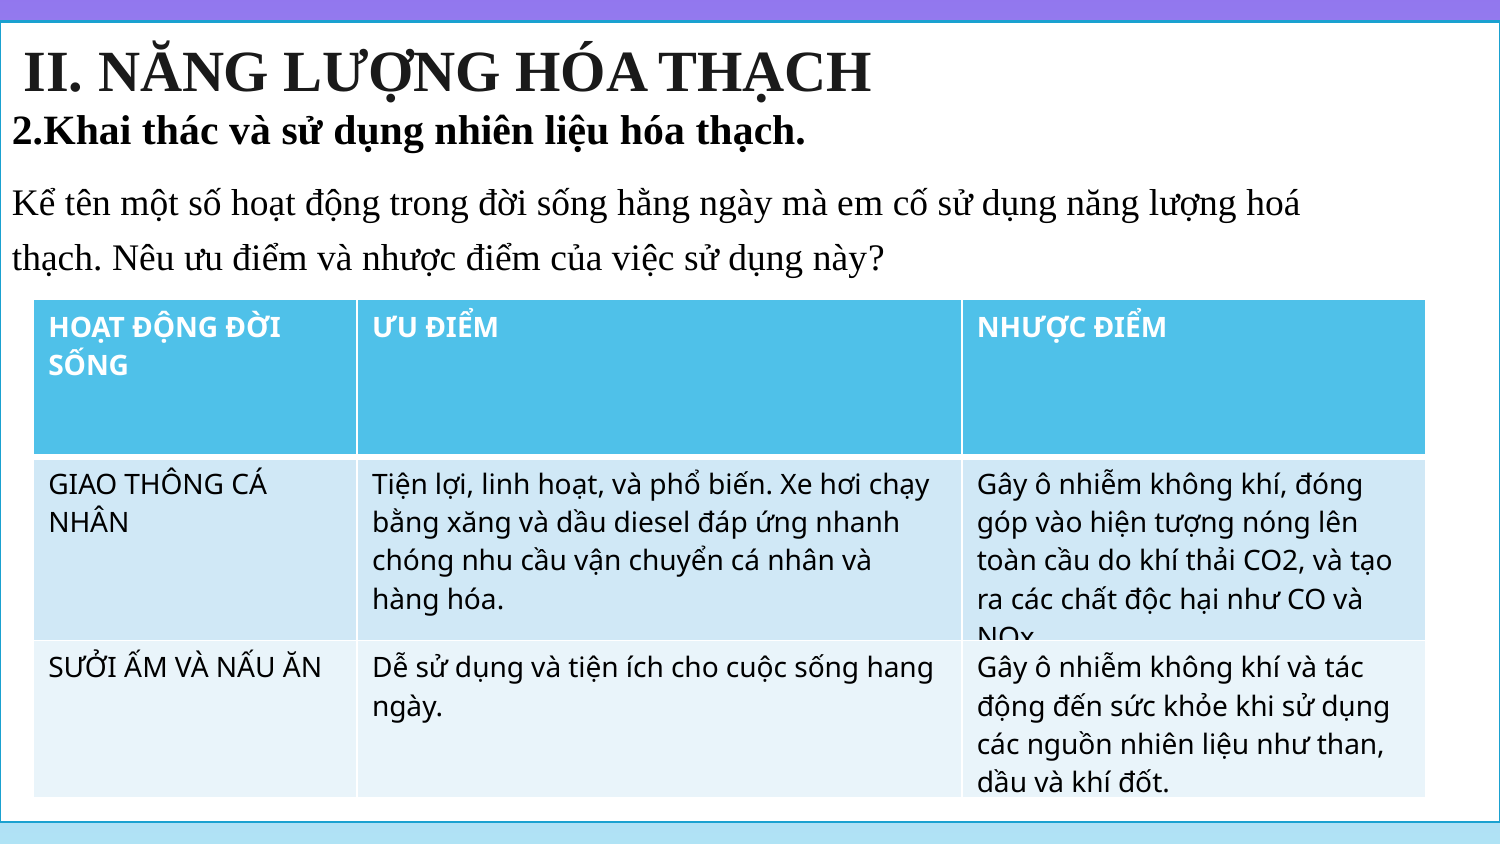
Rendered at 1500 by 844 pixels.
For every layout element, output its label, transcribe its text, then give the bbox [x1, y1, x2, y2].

table_cell Dễ sử dụng và tiện ích cho cuộc sống hang ngày. [358, 641, 961, 797]
table_cell SƯỞI ẤM VÀ NẤU ĂN [34, 641, 356, 797]
table_header HOẠT ĐỘNG ĐỜI SỐNG [34, 300, 356, 454]
table_cell Gây ô nhiễm không khí, đóng góp vào hiện tượng nóng lên toàn cầu do khí thải CO2, và tạo ra các chất độc hại như CO và NOx. [963, 460, 1425, 640]
table_header NHƯỢC ĐIỂM [963, 300, 1425, 454]
text_box [0, 20, 1500, 823]
text_box II. NĂNG LƯỢNG HÓA THẠCH [0, 21, 1047, 116]
table_cell GIAO THÔNG CÁ NHÂN [34, 460, 356, 640]
text_box Kể tên một số hoạt động trong đời sống hằng ngày mà em cố sử dụng năng lượng hoá thạch. Nêu ưu điểm và nhược điểm của việc sử dụng này? [11, 168, 1397, 732]
table_header ƯU ĐIỂM [358, 300, 961, 454]
text_box 2.Khai thác và sử dụng nhiên liệu hóa thạch. [11, 102, 977, 153]
table_cell Tiện lợi, linh hoạt, và phổ biến. Xe hơi chạy bằng xăng và dầu diesel đáp ứng nhanh chóng nhu cầu vận chuyển cá nhân và hàng hóa. [358, 460, 961, 640]
table_cell Gây ô nhiễm không khí và tác động đến sức khỏe khi sử dụng các nguồn nhiên liệu như than, dầu và khí đốt. [963, 641, 1425, 797]
